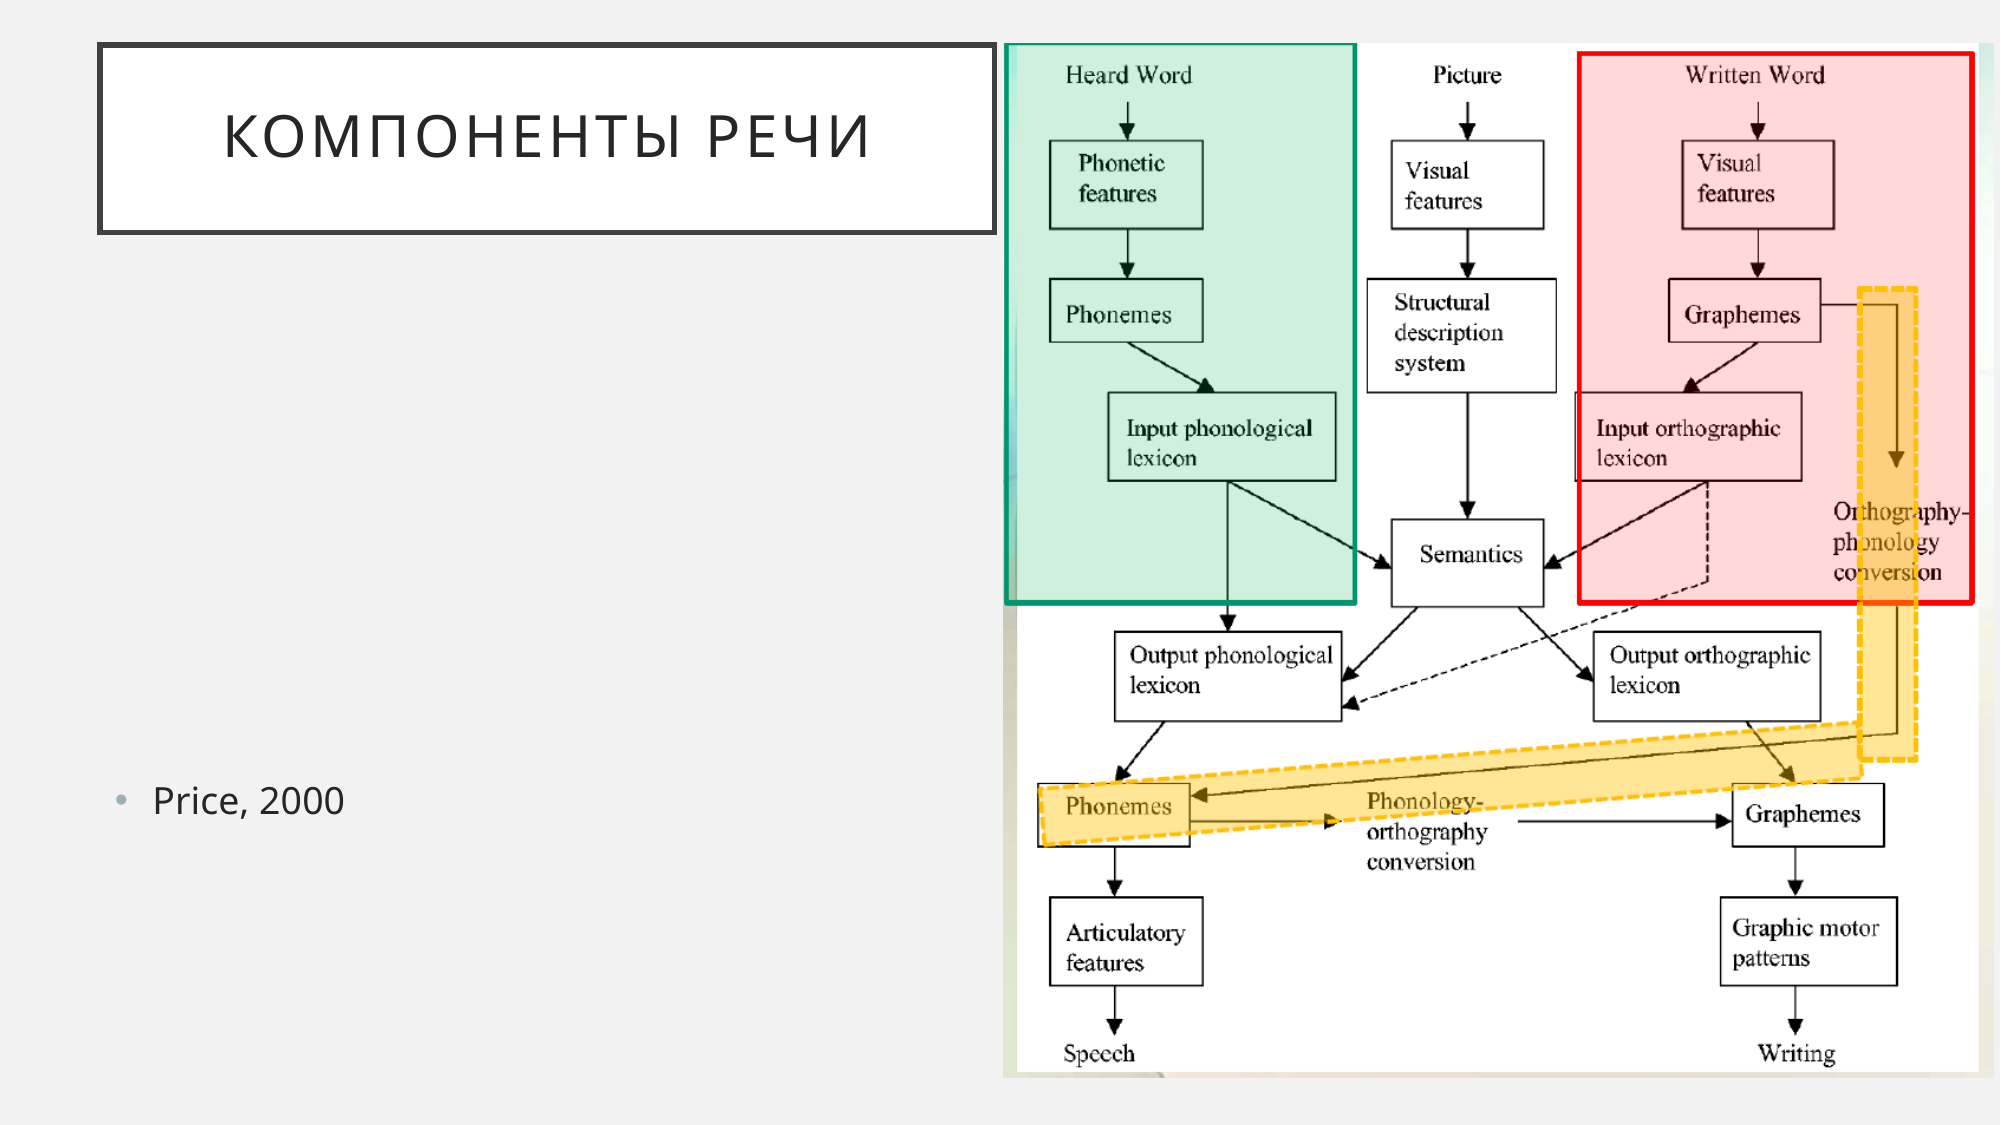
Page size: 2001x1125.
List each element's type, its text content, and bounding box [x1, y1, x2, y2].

list Price, 2000 [99, 769, 914, 986]
title Компоненты речи [97, 42, 997, 235]
picture [1003, 43, 1994, 1078]
